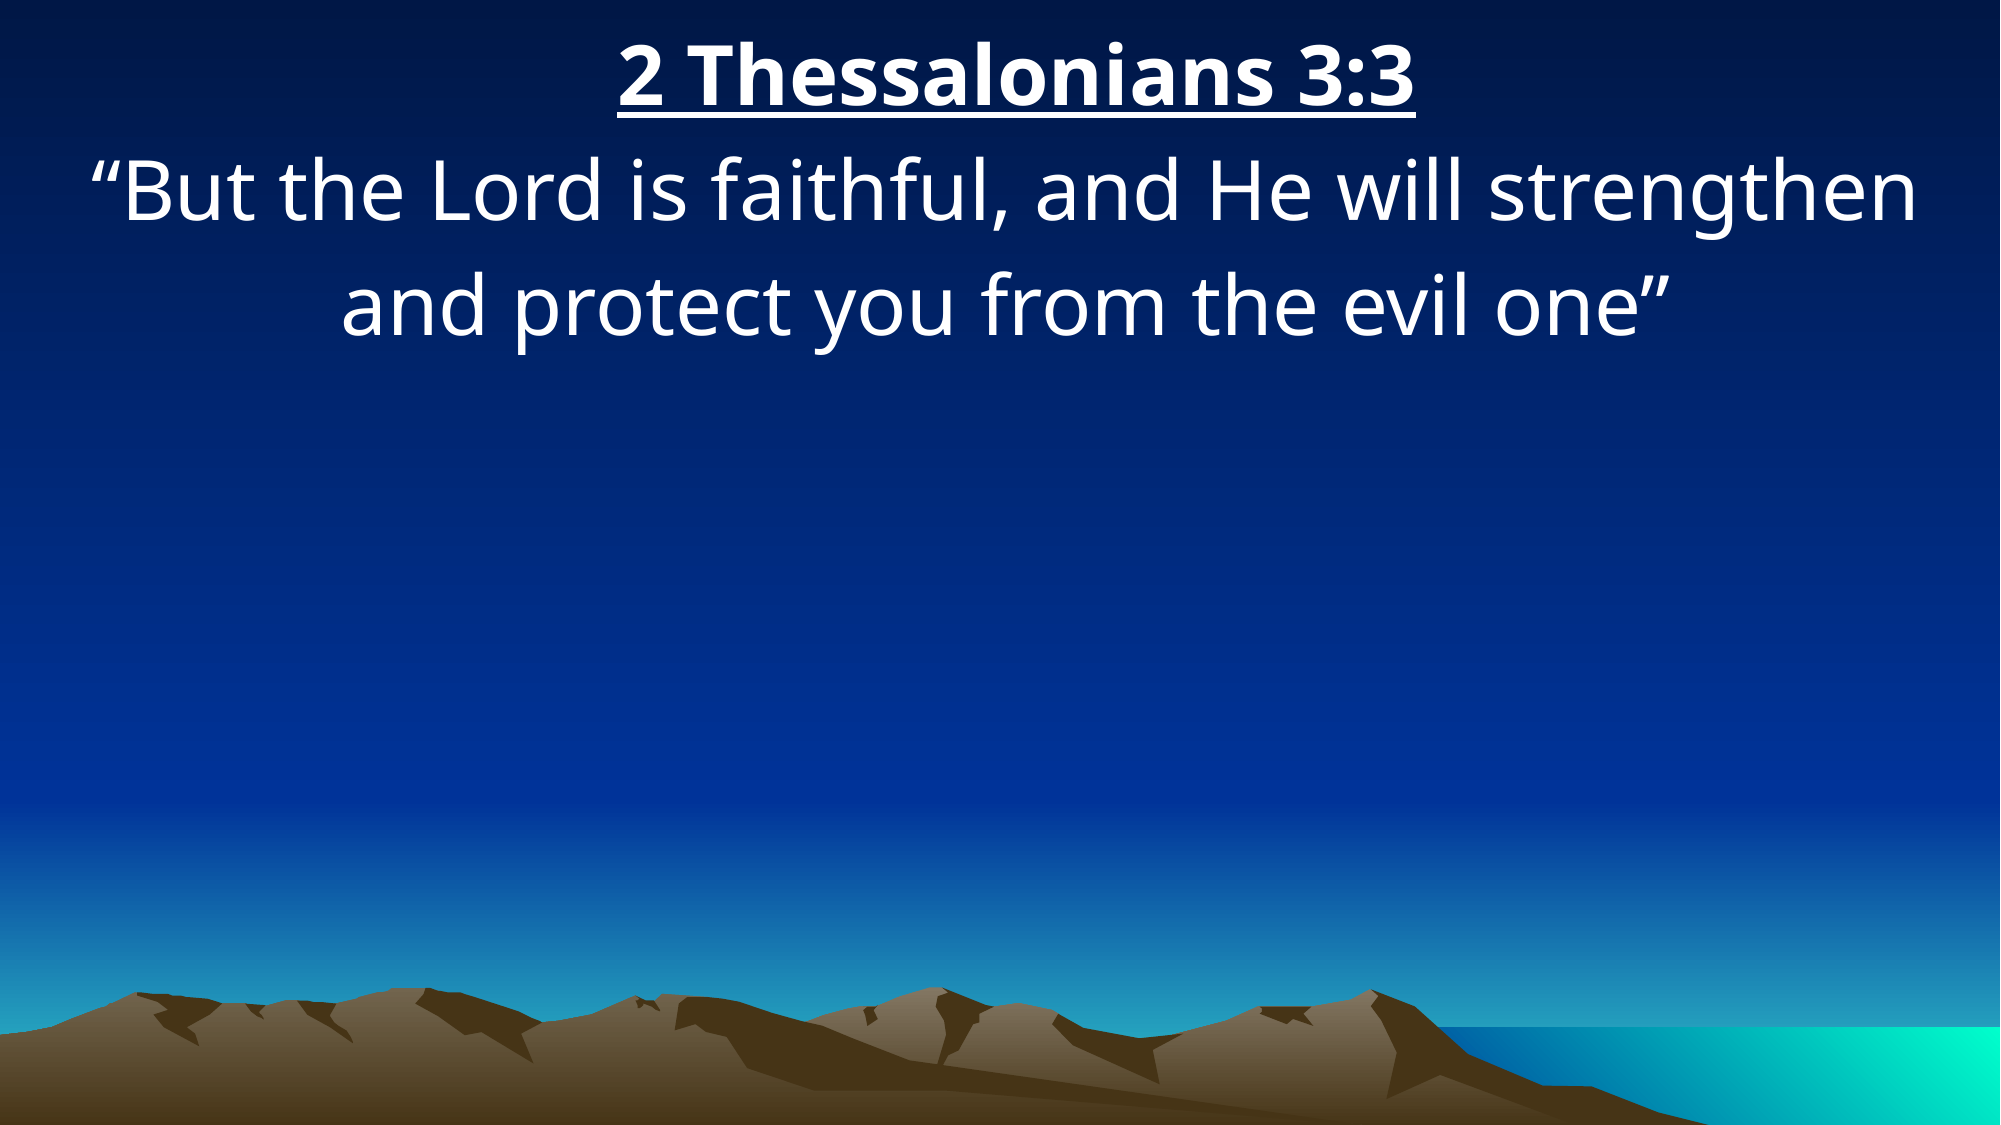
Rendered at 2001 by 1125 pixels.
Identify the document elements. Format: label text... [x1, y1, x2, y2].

text_box 2 Thessalonians 3:3 “But the Lord is faithful, and He will strengthen and protect you from the evil one” [24, 0, 1988, 825]
